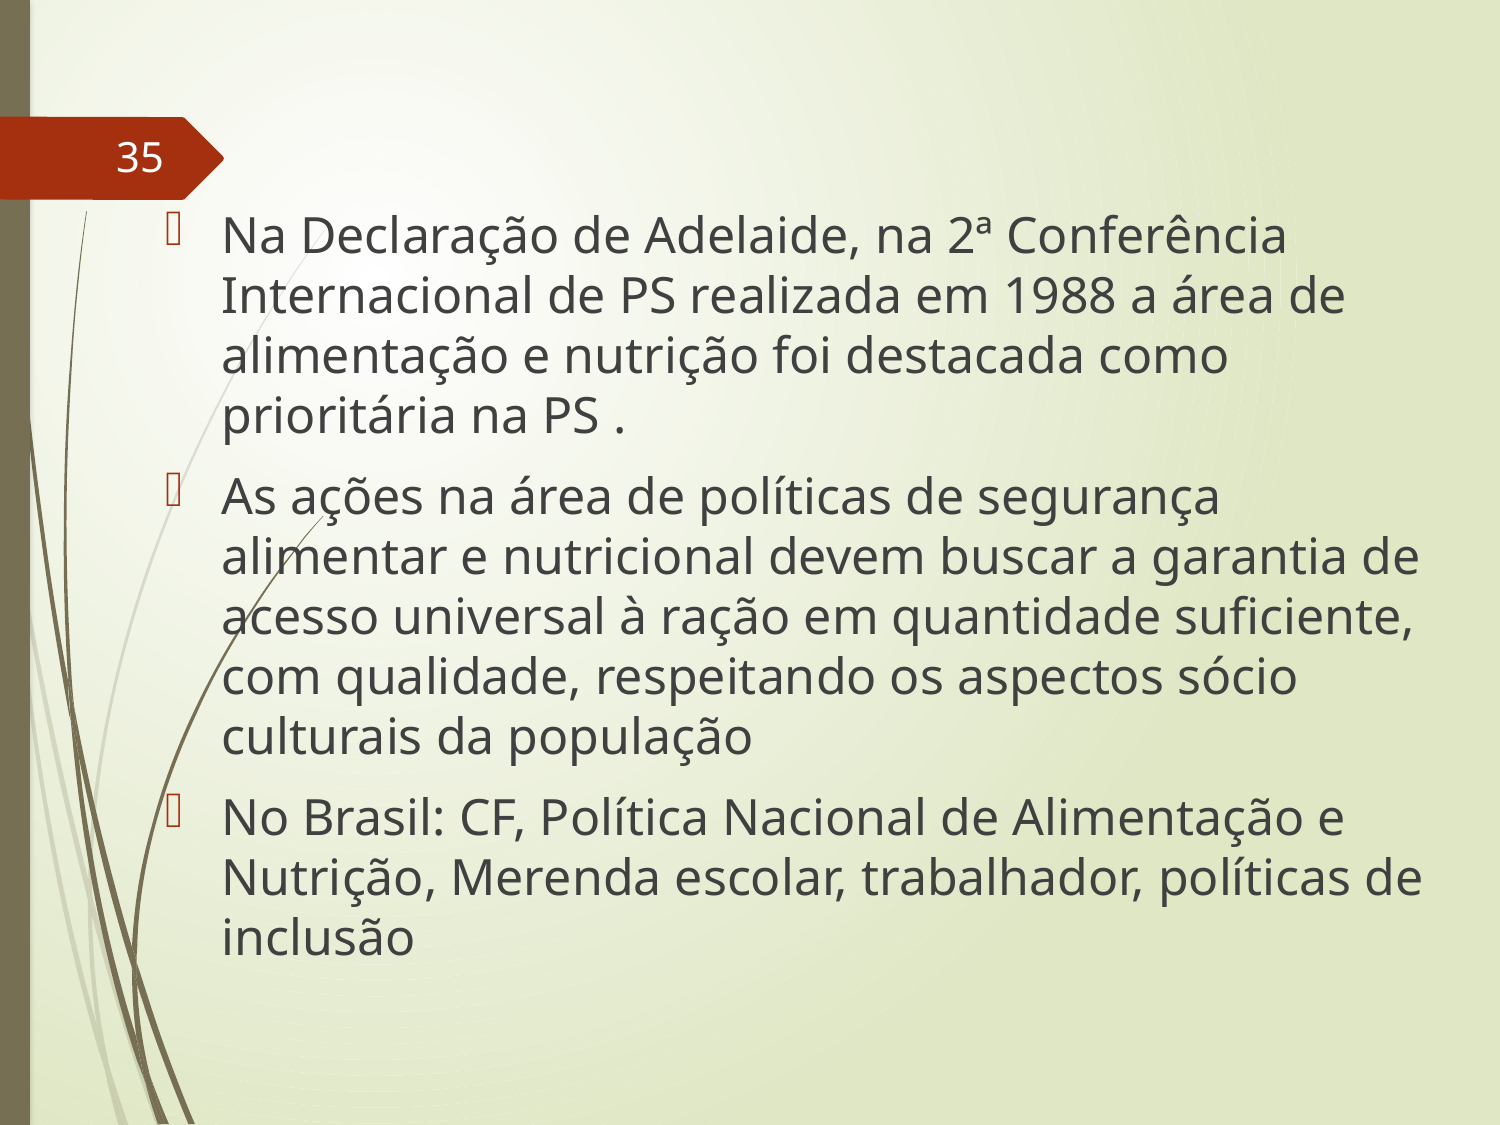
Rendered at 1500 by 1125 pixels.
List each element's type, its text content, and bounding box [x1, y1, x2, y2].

slide_number 35 [83, 129, 180, 190]
list Na Declaração de Adelaide, na 2ª Conferência Internacional de PS realizada em 1988 a área de alimentação e nutrição foi destacada como prioritária na PS . As ações na área de políticas de segurança alimentar e nutricional devem buscar a garantia de acesso universal à ração em quantidade suficiente, com qualidade, respeitando os aspectos sócio culturais da população No Brasil: CF, Política Nacional de Alimentação e Nutrição, Merenda escolar, trabalhador, políticas de inclusão [150, 196, 1471, 1057]
